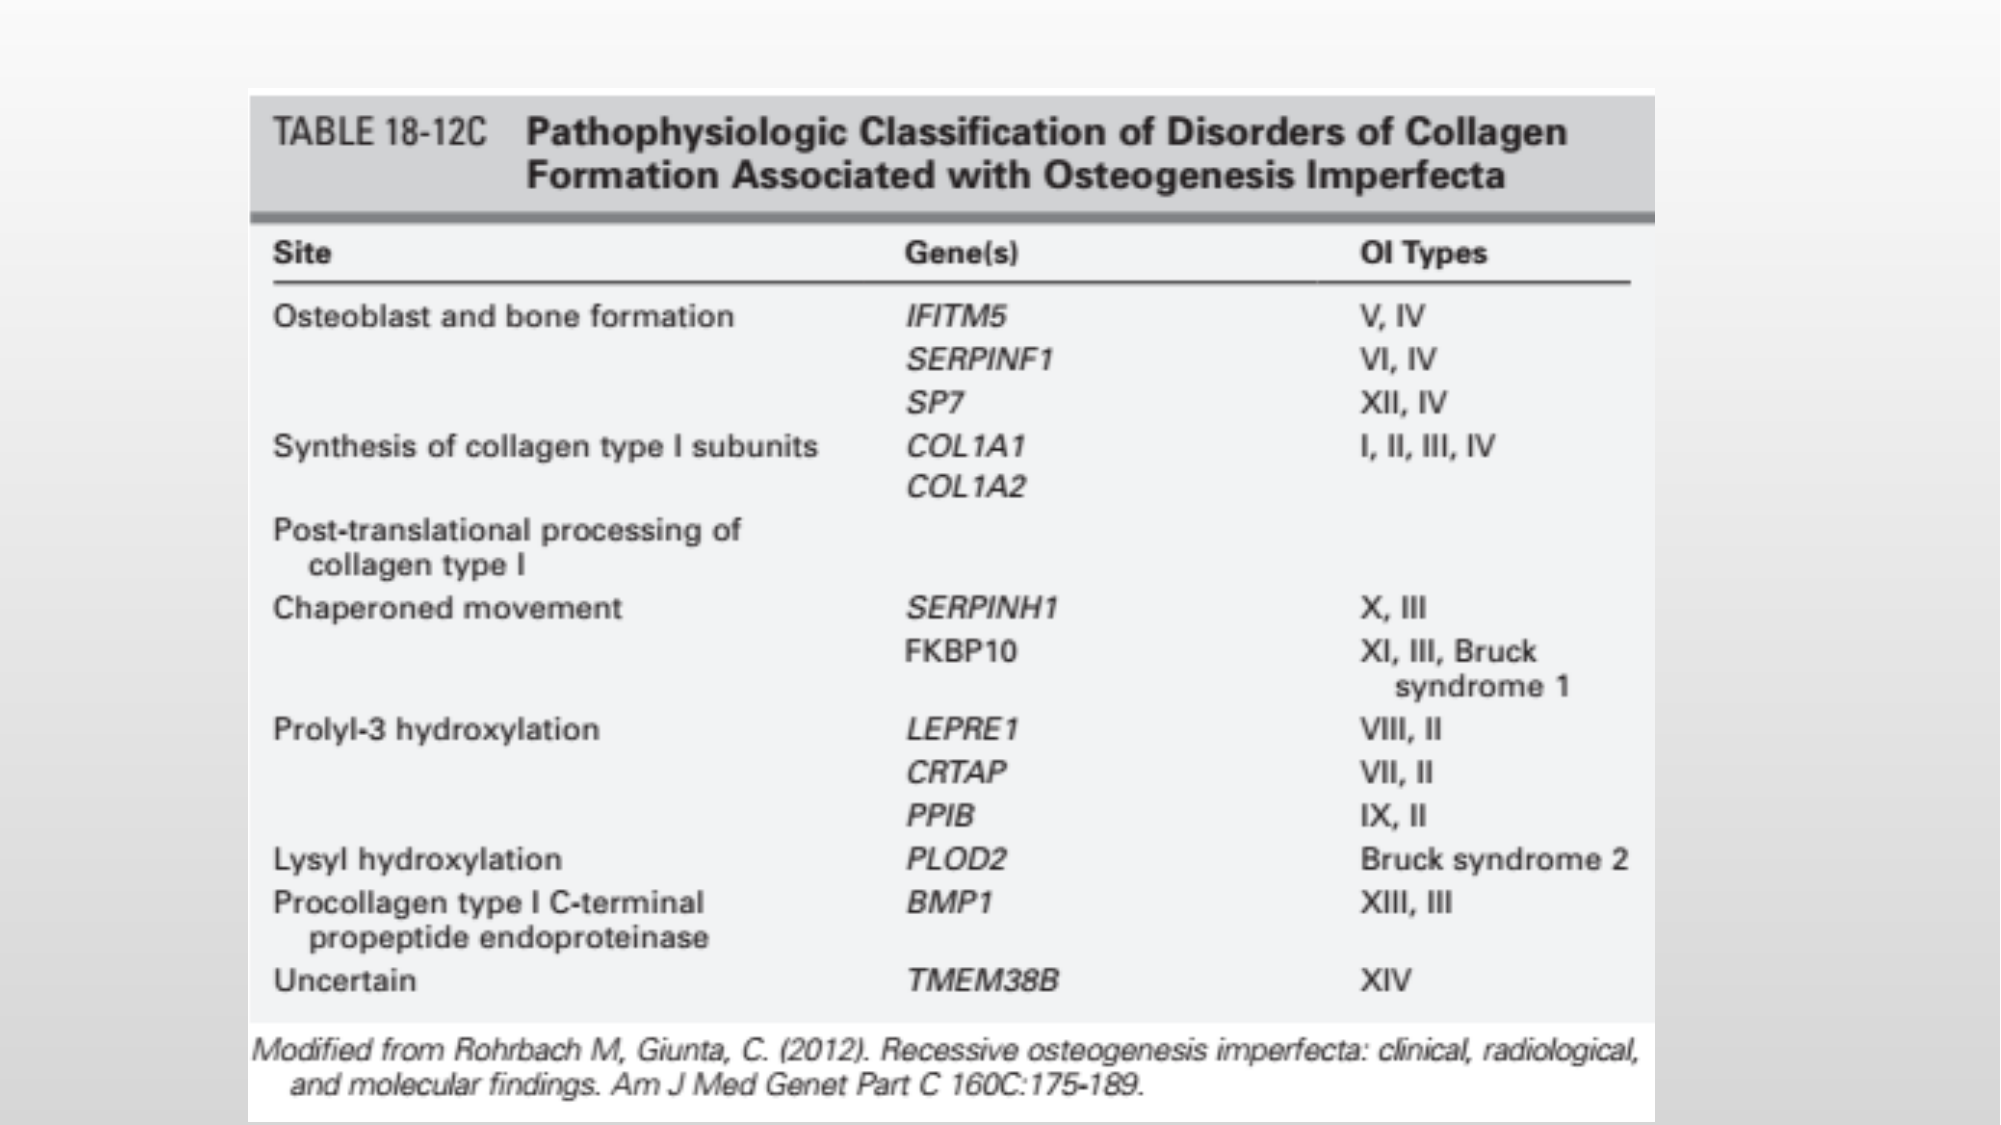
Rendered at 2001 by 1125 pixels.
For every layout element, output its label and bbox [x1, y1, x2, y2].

list [248, 88, 1655, 1122]
